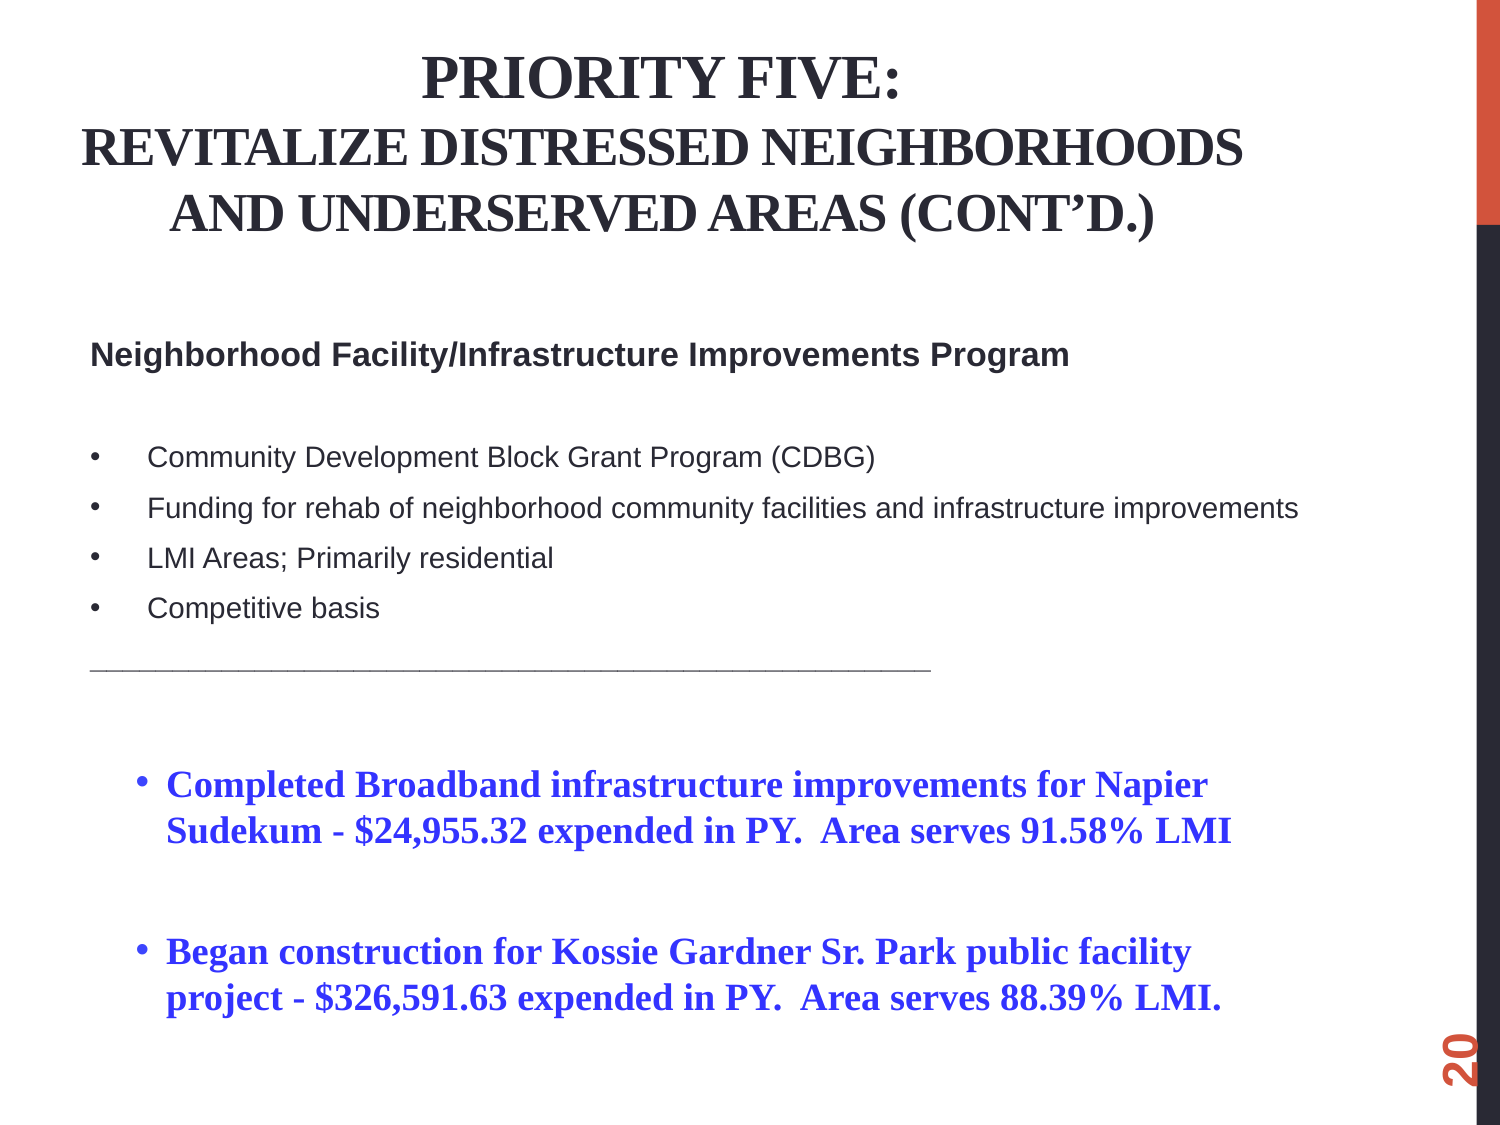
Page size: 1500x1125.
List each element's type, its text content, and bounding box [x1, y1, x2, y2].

text_box Priority Five: revitalize distressed neighborhoods and underserved areas (Cont’d.) [50, 24, 1275, 250]
list Neighborhood Facility/Infrastructure Improvements Program Community Development Block Grant Program (CDBG) Funding for rehab of neighborhood community facilities and infrastructure improvements LMI Areas; Primarily residential Competitive basis ___________________________________________________ Completed Broadband infrastructure improvements for Napier Sudekum - $24,955.32 expended in PY. Area serves 91.58% LMI Began construction for Kossie Gardner Sr. Park public facility project - $326,591.63 expended in PY. Area serves 88.39% LMI. [75, 324, 1325, 1043]
slide_number 20 [1427, 887, 1488, 1104]
